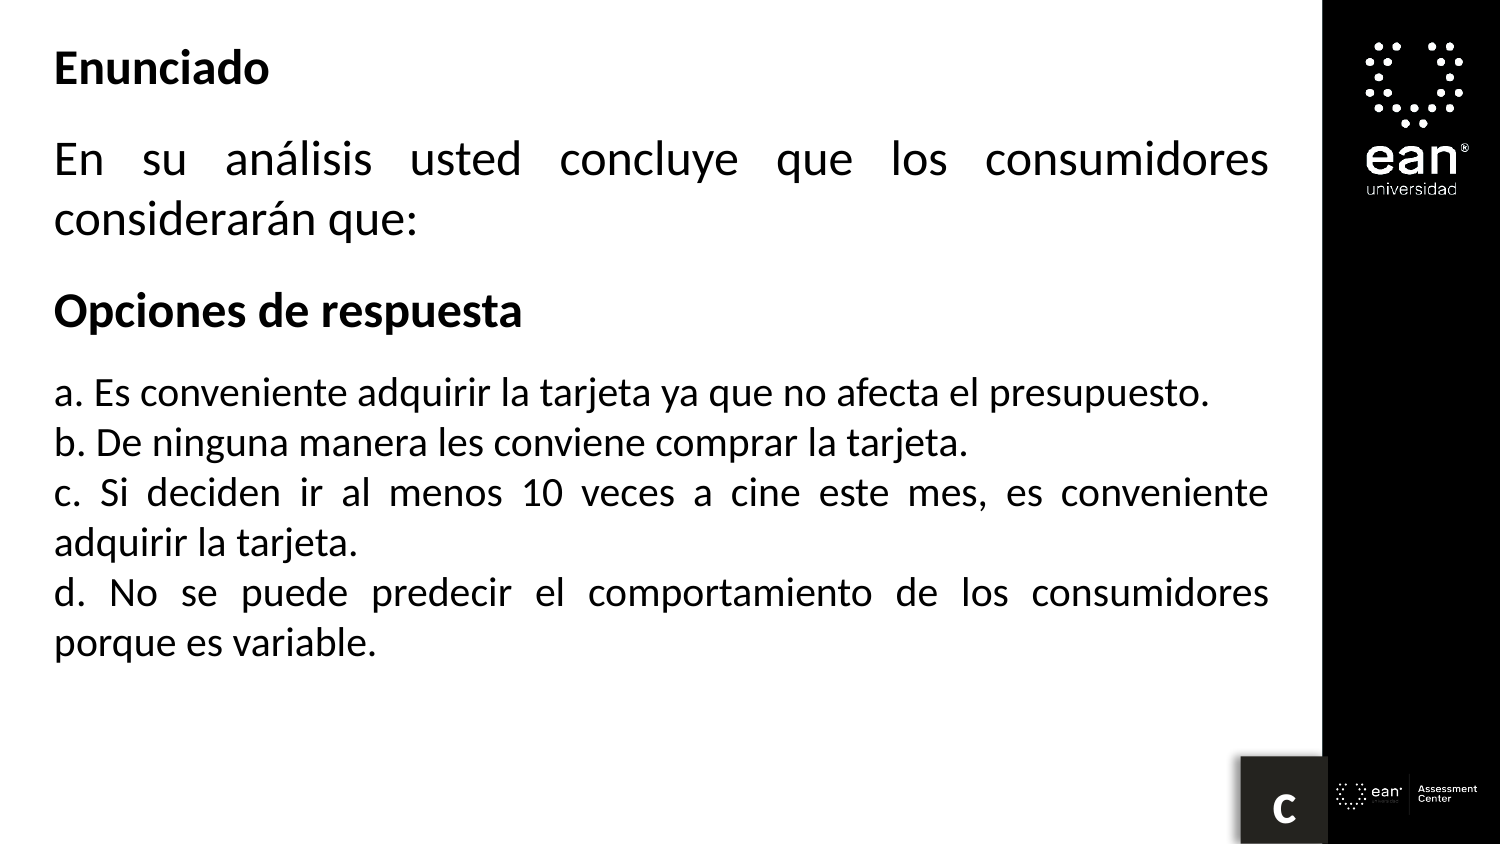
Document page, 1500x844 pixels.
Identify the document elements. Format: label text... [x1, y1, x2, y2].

text_box c [1239, 754, 1330, 844]
picture [0, 0, 1500, 844]
text_box En su análisis usted concluye que los consumidores considerarán que: [39, 118, 1285, 253]
text_box Enunciado [39, 27, 797, 102]
text_box a. Es conveniente adquirir la tarjeta ya que no afecta el presupuesto. b. De ninguna manera les conviene comprar la tarjeta. c. Si deciden ir al menos 10 veces a cine este mes, es conveniente adquirir la tarjeta. d. No se puede predecir el comportamiento de los consumidores porque es variable. [39, 357, 1285, 673]
text_box Opciones de respuesta [39, 270, 797, 345]
